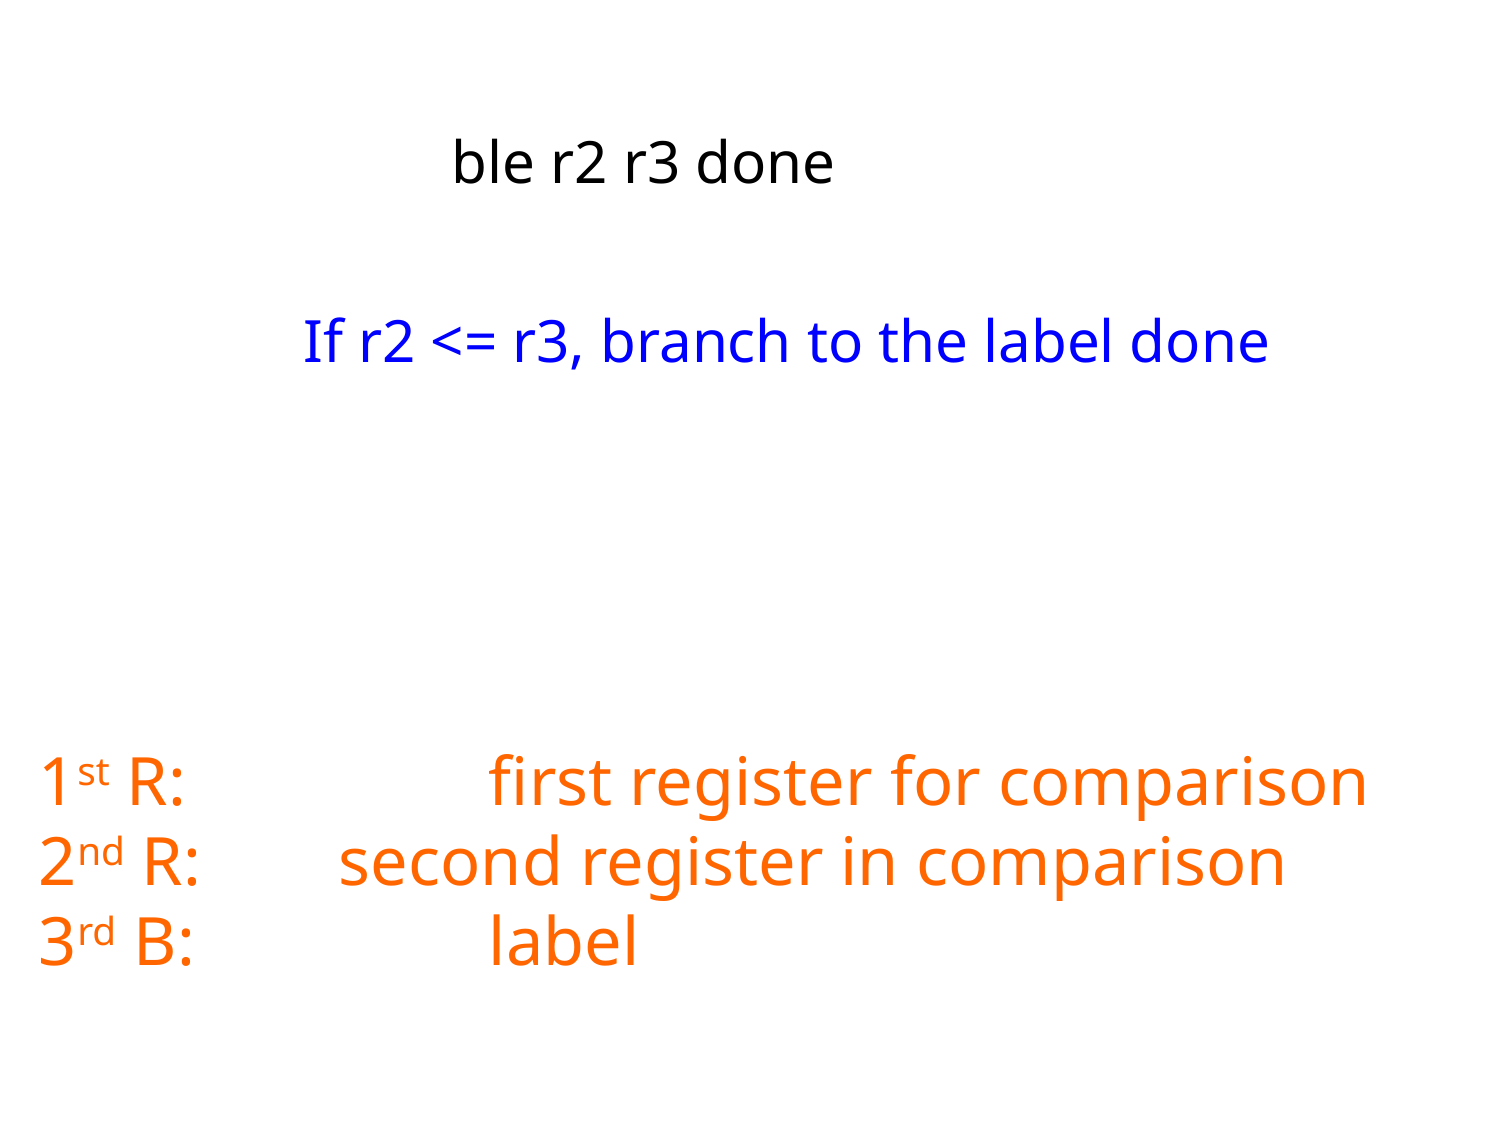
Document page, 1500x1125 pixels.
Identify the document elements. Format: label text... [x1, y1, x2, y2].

text_box If r2 <= r3, branch to the label done [288, 296, 1286, 381]
text_box 1st R: first register for comparison 2nd R: second register in comparison 3rd B: label [24, 731, 1386, 986]
text_box ble r2 r3 done [437, 118, 851, 203]
